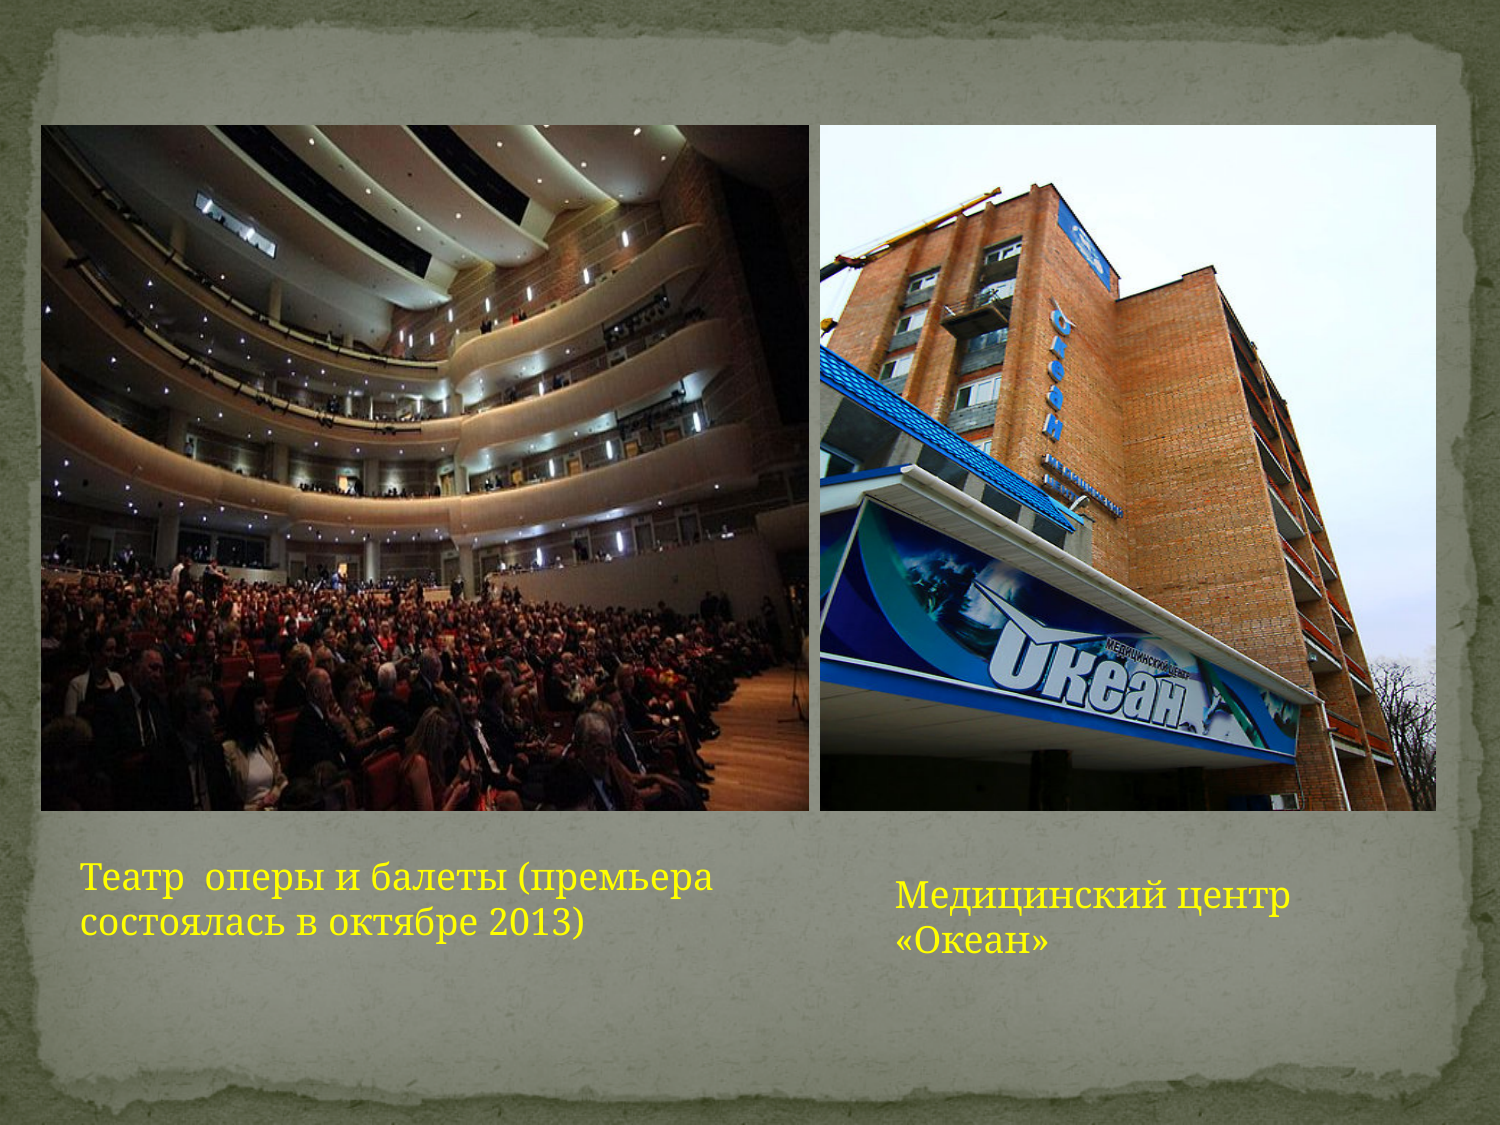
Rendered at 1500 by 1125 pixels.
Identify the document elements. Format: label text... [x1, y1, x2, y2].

picture [41, 125, 809, 811]
text_box Театр оперы и балеты (премьера состоялась в октябре 2013) [64, 845, 821, 1041]
picture [820, 125, 1436, 811]
text_box Медицинский центр «Океан» [879, 863, 1424, 969]
